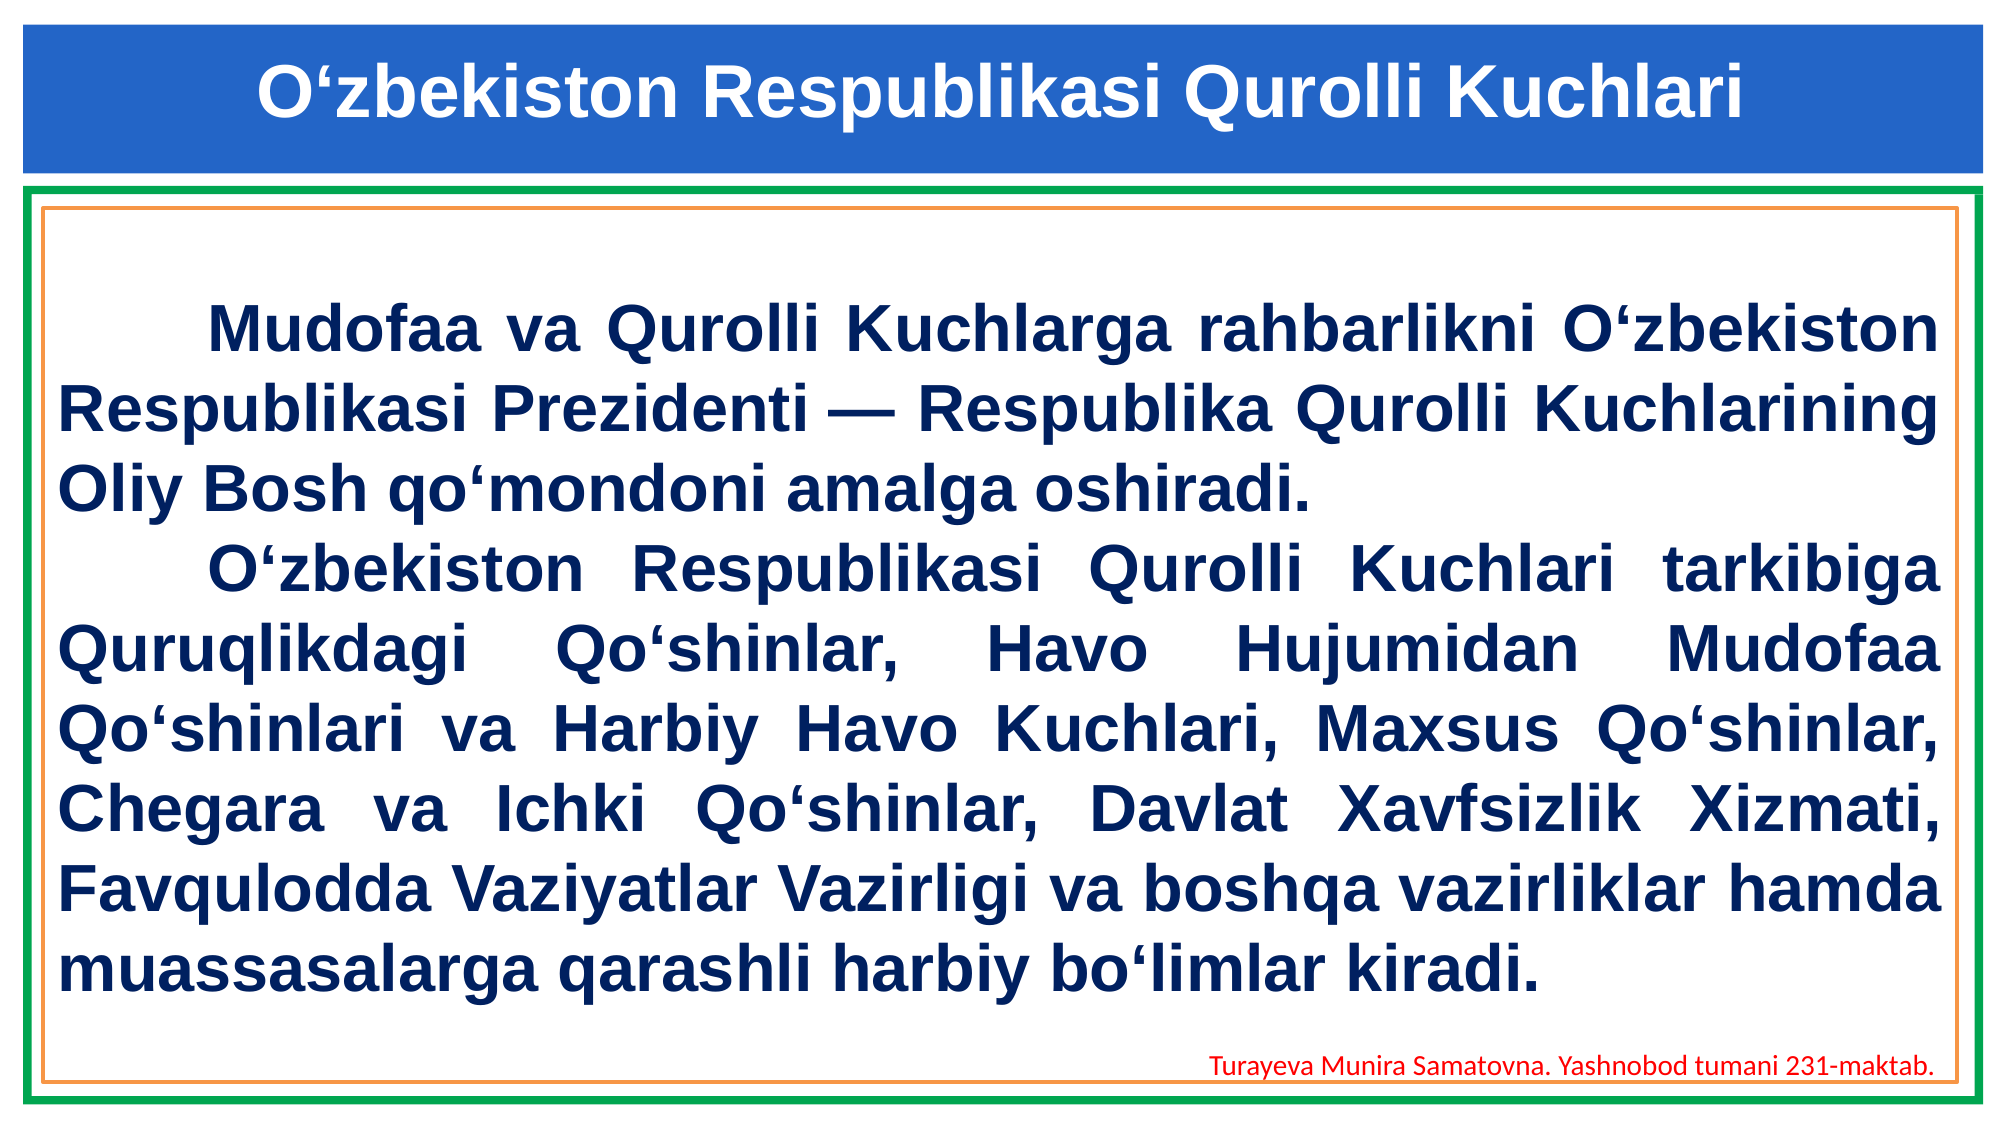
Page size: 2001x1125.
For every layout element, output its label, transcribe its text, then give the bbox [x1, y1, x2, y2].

text_box Mudofaa va Qurolli Kuchlarga rahbarlikni Oʻzbekiston Respublikasi Prezidenti — Respublika Qurolli Kuchlarining Oliy Bosh qoʻmondoni amalga oshiradi. Oʻzbekiston Respublikasi Qurolli Kuchlari tarkibiga Quruqlikdagi Qoʻshinlar, Havo Hujumidan Mudofaa Qoʻshinlari va Harbiy Havo Kuchlari, Maxsus Qoʻshinlar, Chegara va Ichki Qoʻshinlar, Davlat Xavfsizlik Xizmati, Favqulodda Vaziyatlar Vazirligi va boshqa vazirliklar hamda muassasalarga qarashli harbiy boʻlimlar kiradi. [41, 206, 1959, 1084]
text_box O‘zbekiston Respublikasi Qurolli Kuchlari [125, 41, 1878, 151]
footer Turayeva Munira Samatovna. Yashnobod tumani 231-maktab. [1187, 1046, 1957, 1082]
